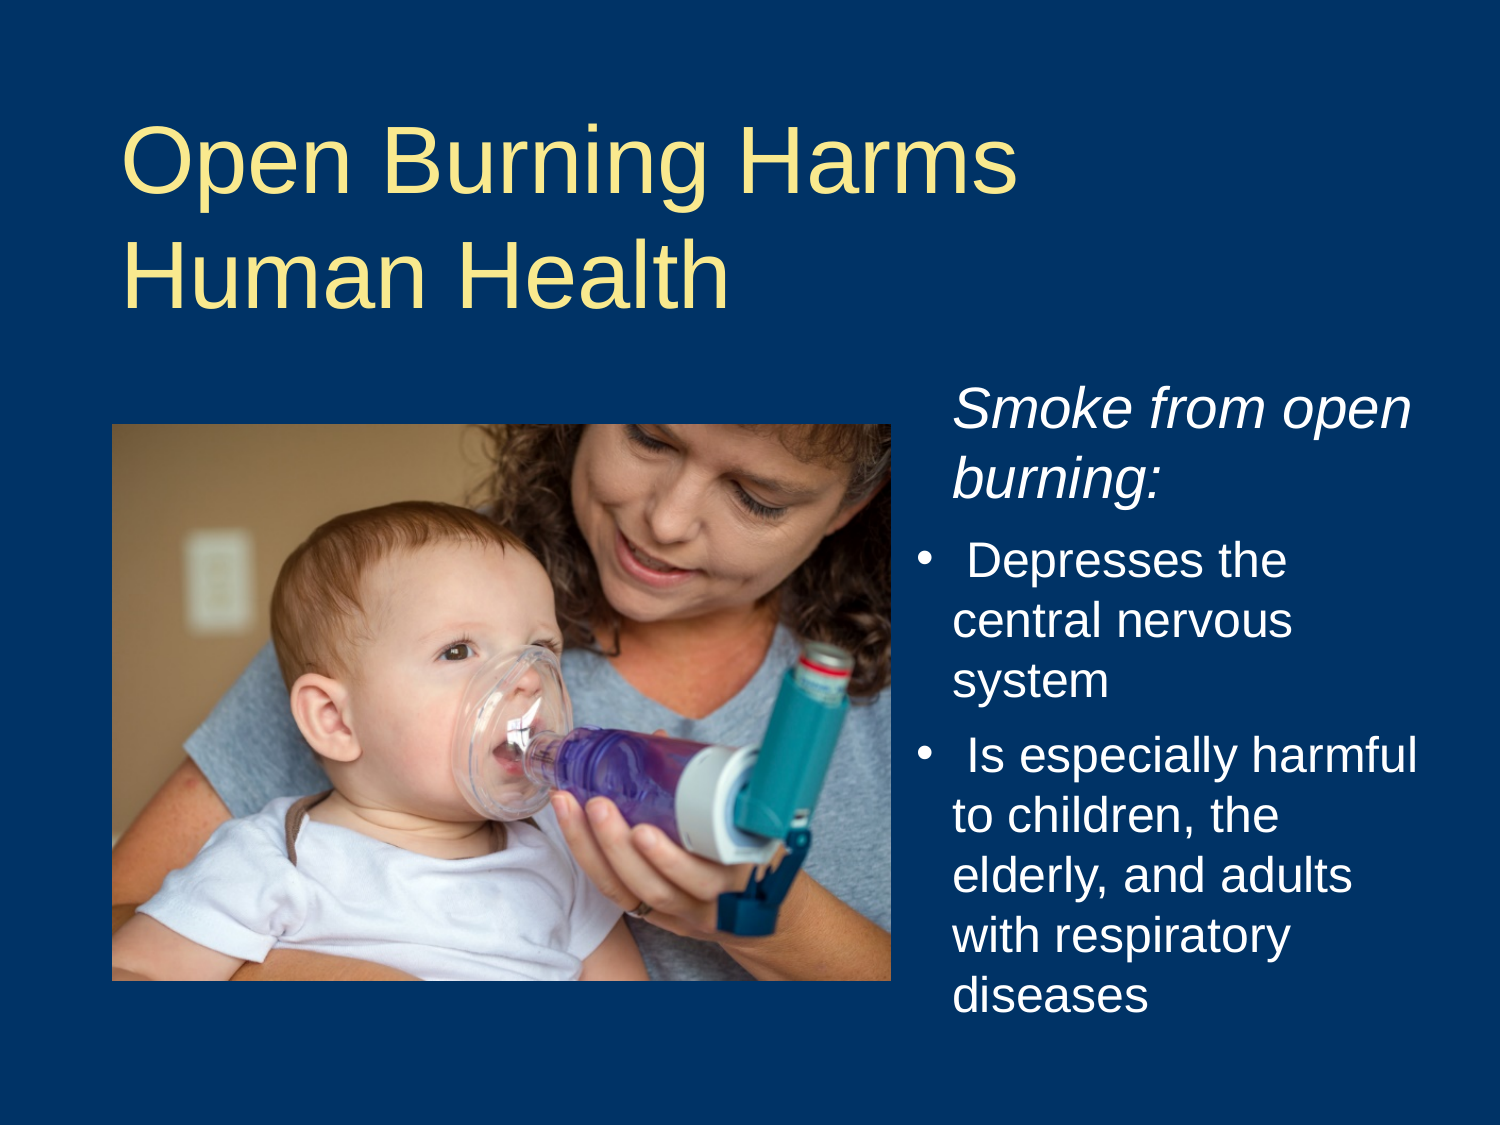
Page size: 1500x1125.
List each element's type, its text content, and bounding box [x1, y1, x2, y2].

picture [112, 424, 891, 981]
text_box Smoke from open burning: Depresses the central nervous system Is especially harmful to children, the elderly, and adults with respiratory diseases [862, 362, 1463, 1030]
title Open Burning Harms Human Health [112, 37, 1388, 388]
